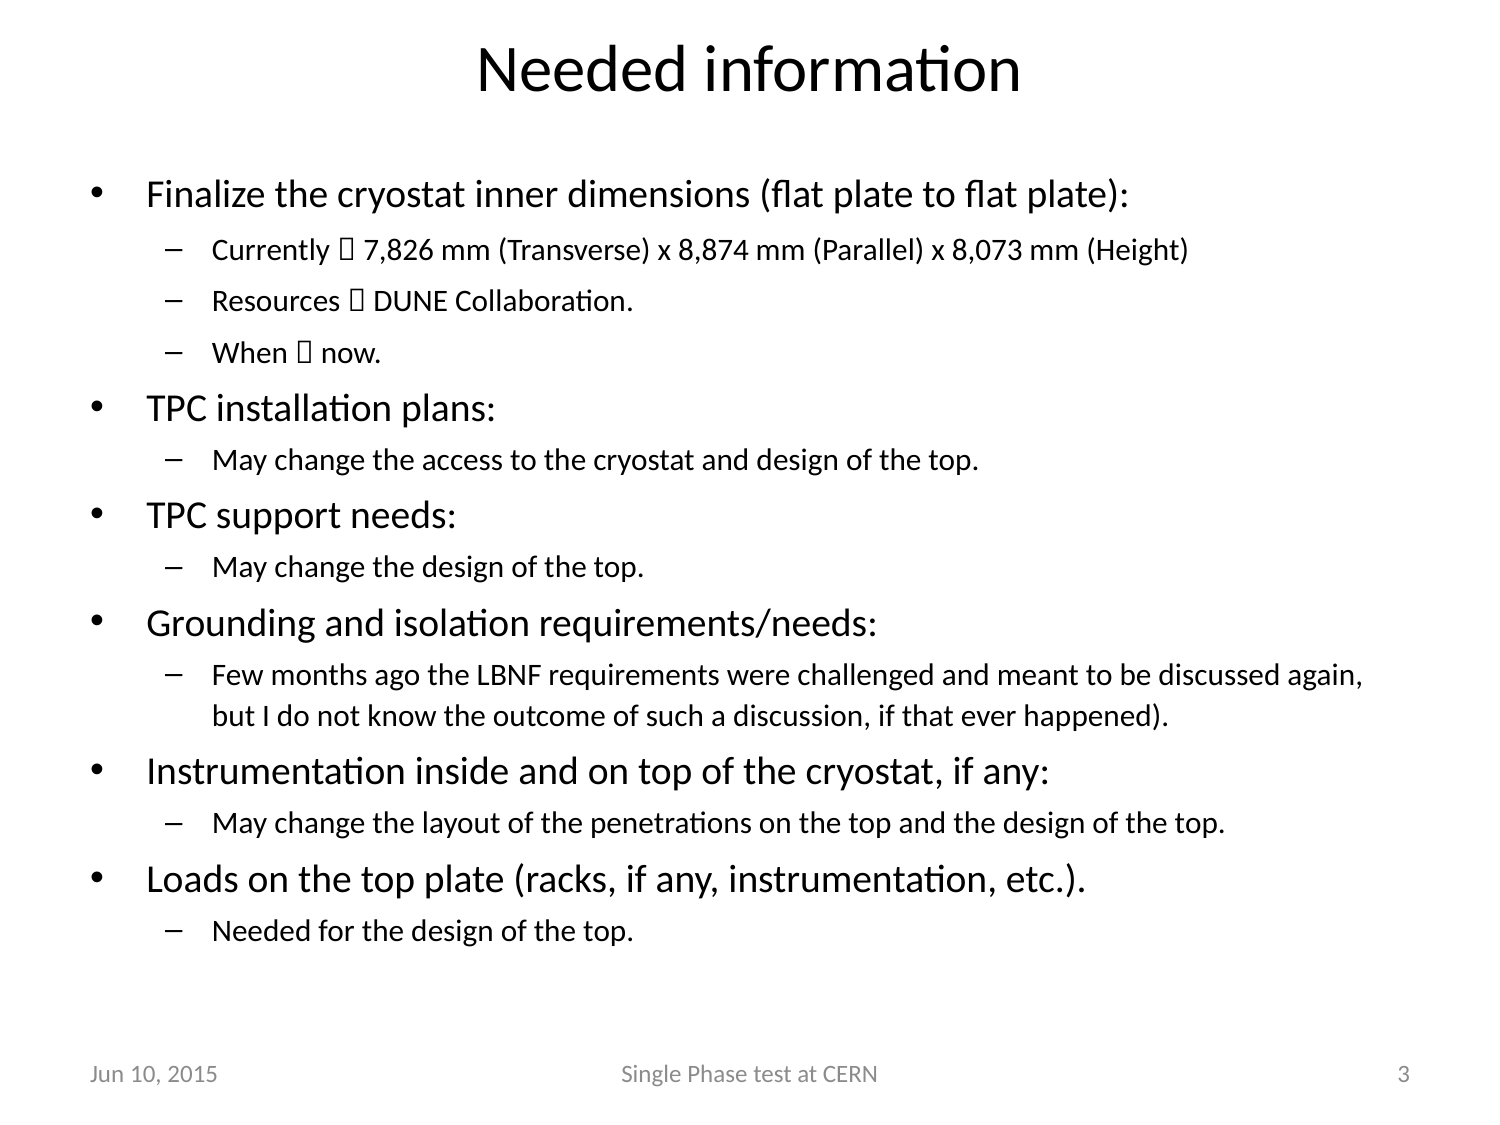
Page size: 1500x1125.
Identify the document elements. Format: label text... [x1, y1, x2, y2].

title Needed information [75, 2, 1425, 127]
footer Single Phase test at CERN [512, 1042, 988, 1103]
list Finalize the cryostat inner dimensions (flat plate to flat plate): Currently  7,826 mm (Transverse) x 8,874 mm (Parallel) x 8,073 mm (Height) Resources  DUNE Collaboration. When  now. TPC installation plans: May change the access to the cryostat and design of the top. TPC support needs: May change the design of the top. Grounding and isolation requirements/needs: Few months ago the LBNF requirements were challenged and meant to be discussed again, but I do not know the outcome of such a discussion, if that ever happened). Instrumentation inside and on top of the cryostat, if any: May change the layout of the penetrations on the top and the design of the top. Loads on the top plate (racks, if any, instrumentation, etc.). Needed for the design of the top. [75, 151, 1425, 1034]
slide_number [75, 1042, 425, 1103]
slide_number 3 [1074, 1042, 1425, 1103]
